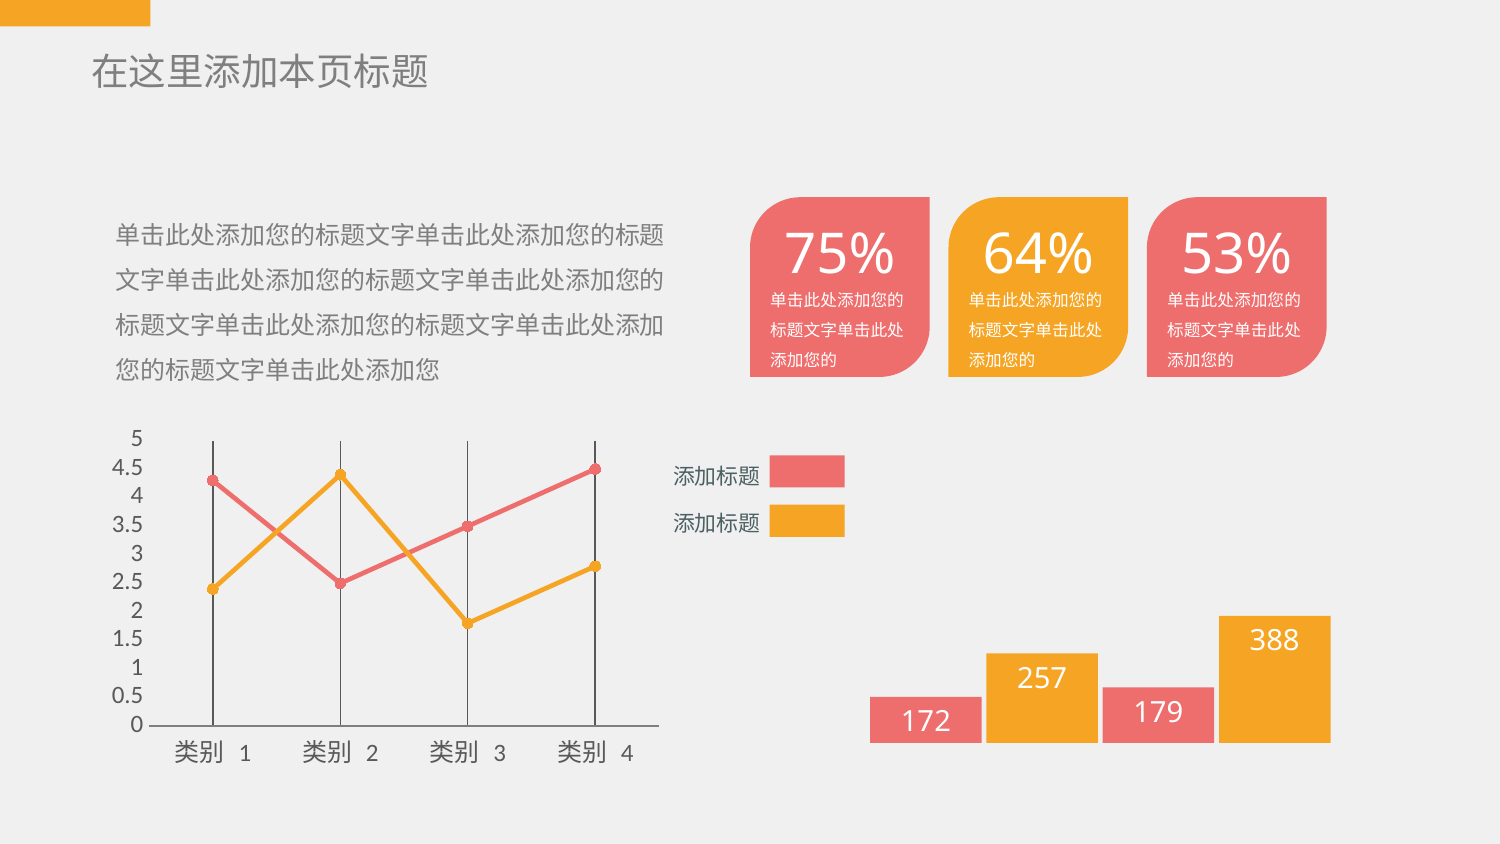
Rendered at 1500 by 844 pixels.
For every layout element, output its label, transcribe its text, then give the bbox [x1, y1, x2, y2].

text_box 单击此处添加您的标题文字单击此处添加您的标题文字单击此处添加您的标题文字单击此处添加您的标题文字单击此处添加您的标题文字单击此处添加您的标题文字单击此处添加您 [100, 197, 689, 392]
text_box 257 [984, 651, 1100, 745]
text_box 添加标题 [675, 501, 776, 543]
text_box 64% [946, 195, 1131, 380]
text_box 添加标题 [675, 455, 776, 497]
text_box 53% [1144, 195, 1329, 380]
text_box [0, 0, 153, 29]
text_box 单击此处添加您的标题文字单击此处添加您的 [953, 272, 1123, 377]
text_box [776, 503, 847, 539]
chart [100, 420, 671, 777]
text_box 单击此处添加您的标题文字单击此处添加您的 [1152, 272, 1322, 377]
text_box 172 [868, 695, 984, 745]
text_box 388 [1217, 614, 1333, 745]
text_box 单击此处添加您的标题文字单击此处添加您的 [755, 272, 925, 377]
text_box 179 [1101, 685, 1216, 745]
text_box [768, 453, 847, 489]
text_box 在这里添加本页标题 [76, 40, 455, 101]
text_box 75% [747, 195, 932, 380]
